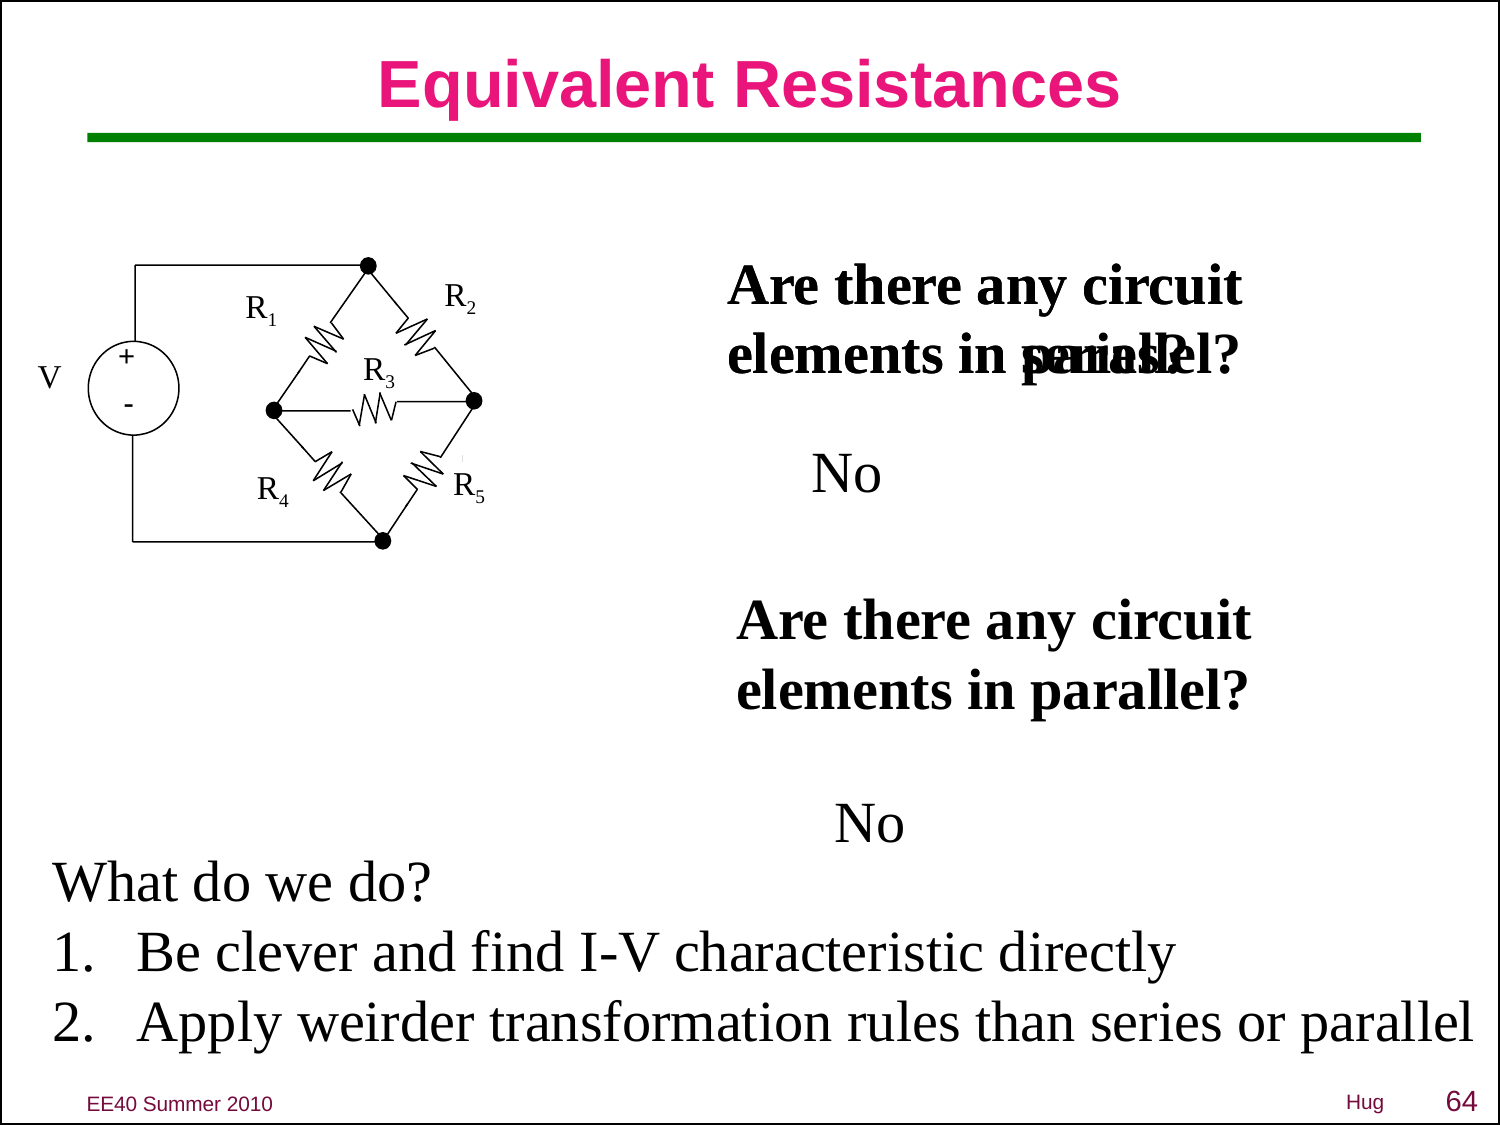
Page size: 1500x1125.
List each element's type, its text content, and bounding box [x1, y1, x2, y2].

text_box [37, 249, 487, 563]
text_box No [819, 776, 1063, 836]
text_box Are there any circuit elements in parallel? [721, 573, 1360, 729]
title Equivalent Resistances [74, 37, 1426, 126]
text_box Are there any circuit elements in series? [712, 238, 1351, 394]
text_box What do we do? Be clever and find I-V characteristic directly Apply weirder transformation rules than series or parallel [37, 836, 1500, 1061]
text_box No [797, 426, 1041, 512]
